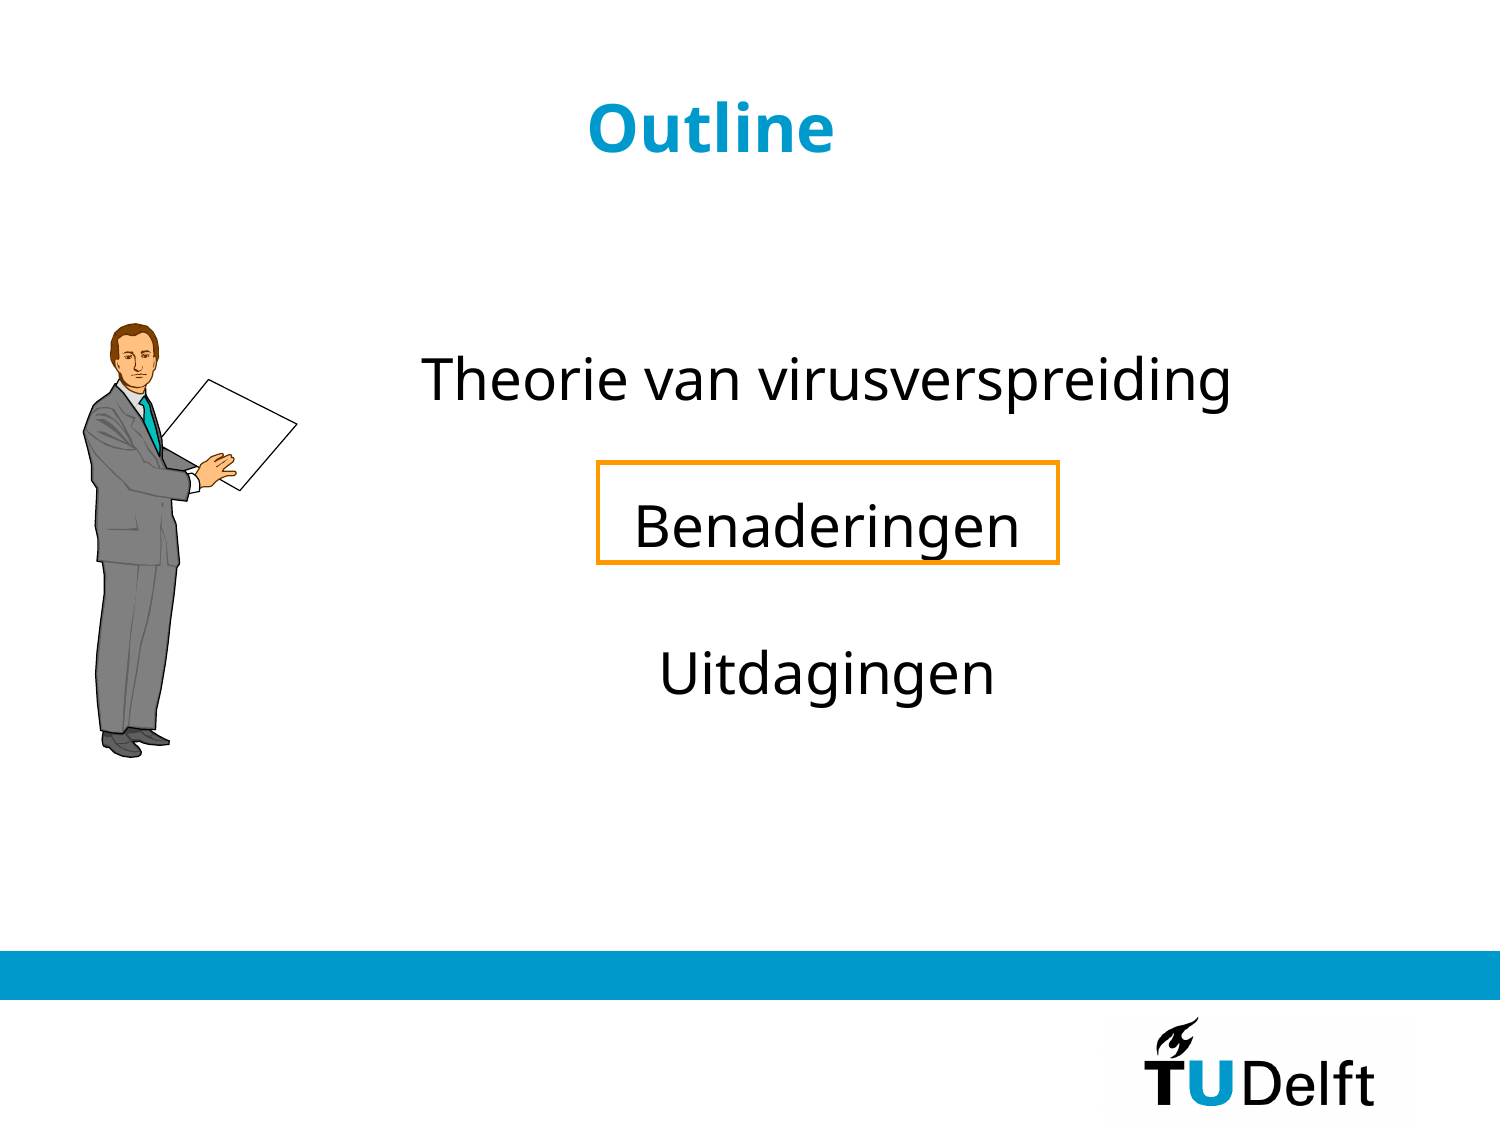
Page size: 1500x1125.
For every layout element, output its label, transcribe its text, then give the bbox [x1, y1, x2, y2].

picture [1100, 1013, 1418, 1125]
text_box Theorie van virusverspreiding Benaderingen Uitdagingen [259, 300, 1396, 762]
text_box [81, 322, 299, 759]
text_box [597, 462, 1059, 563]
title Outline [572, 74, 1415, 178]
